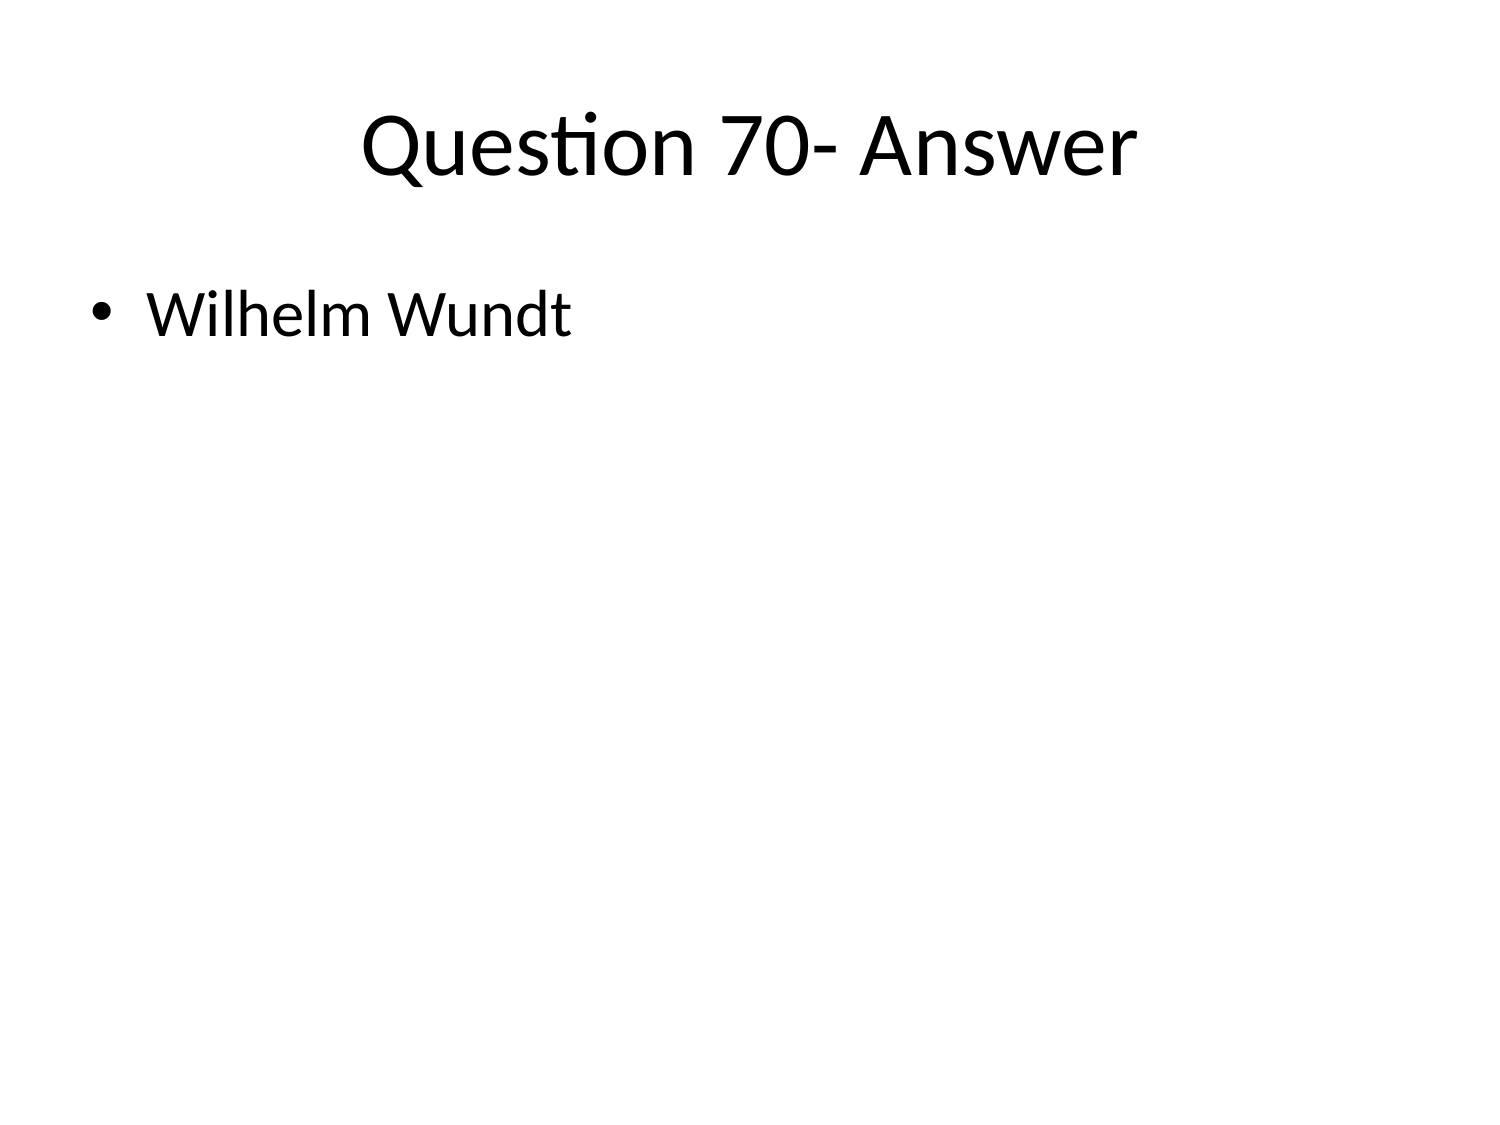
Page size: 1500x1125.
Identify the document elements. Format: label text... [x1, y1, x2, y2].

title Question 70- Answer [75, 45, 1425, 233]
list Wilhelm Wundt [75, 262, 1425, 1005]
